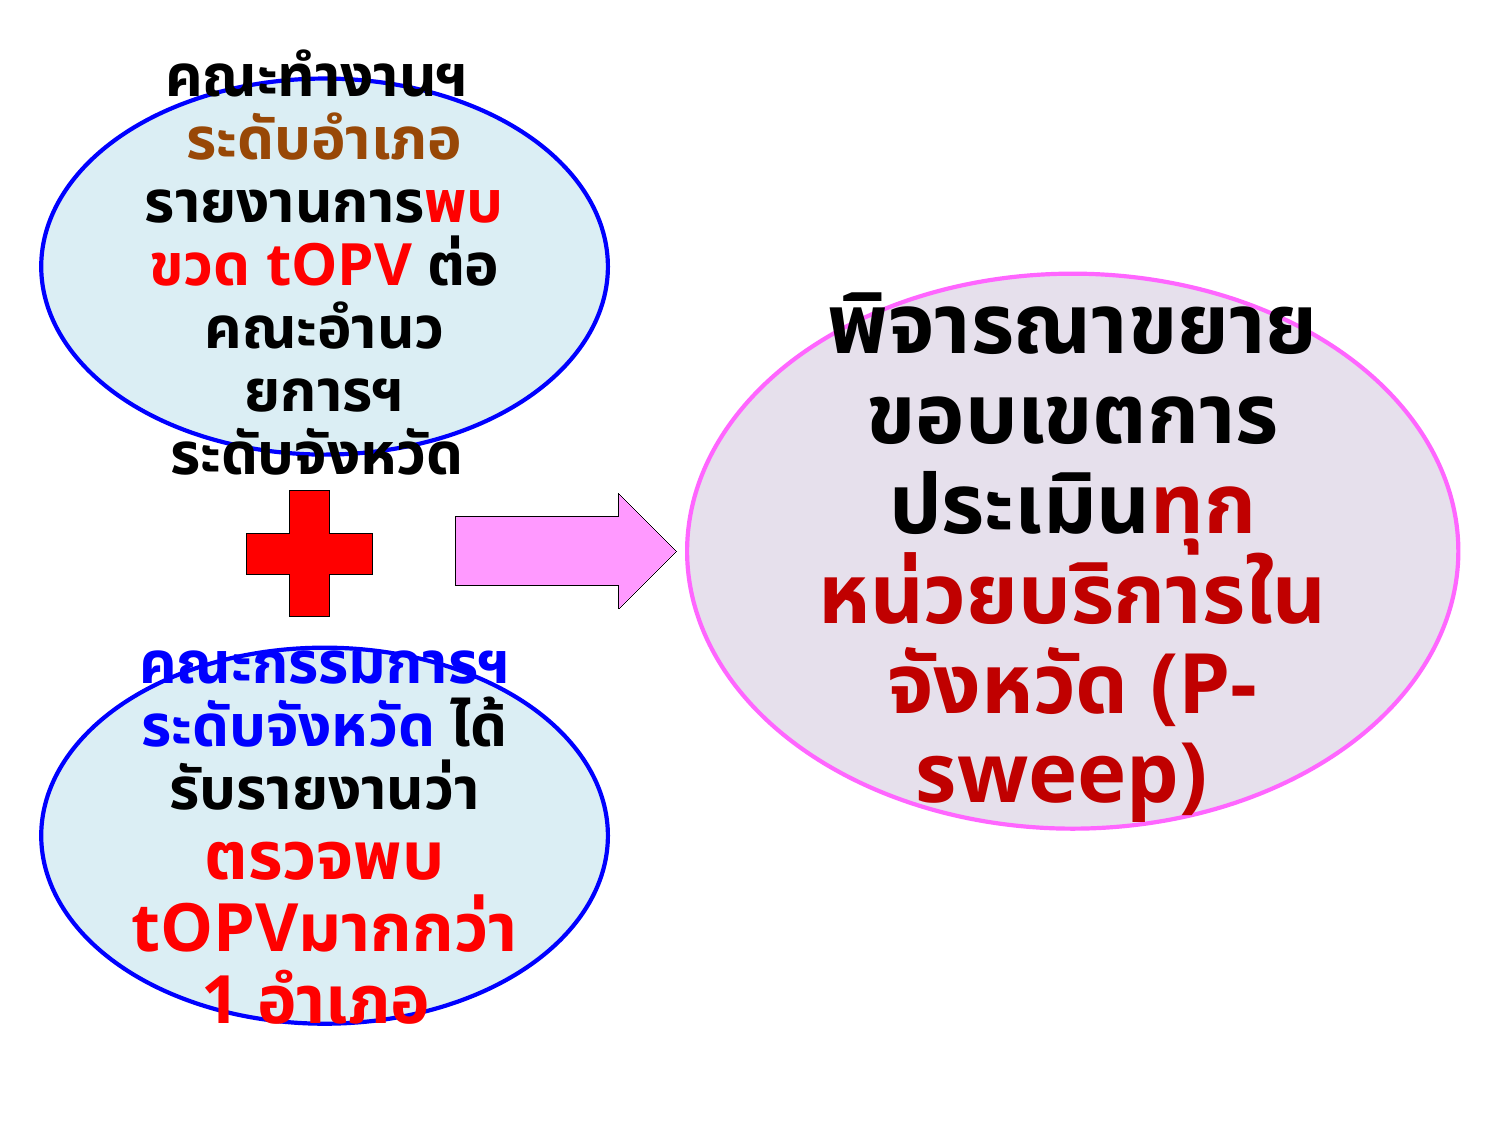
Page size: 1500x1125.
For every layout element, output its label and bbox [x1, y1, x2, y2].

text_box [41, 77, 1459, 1064]
